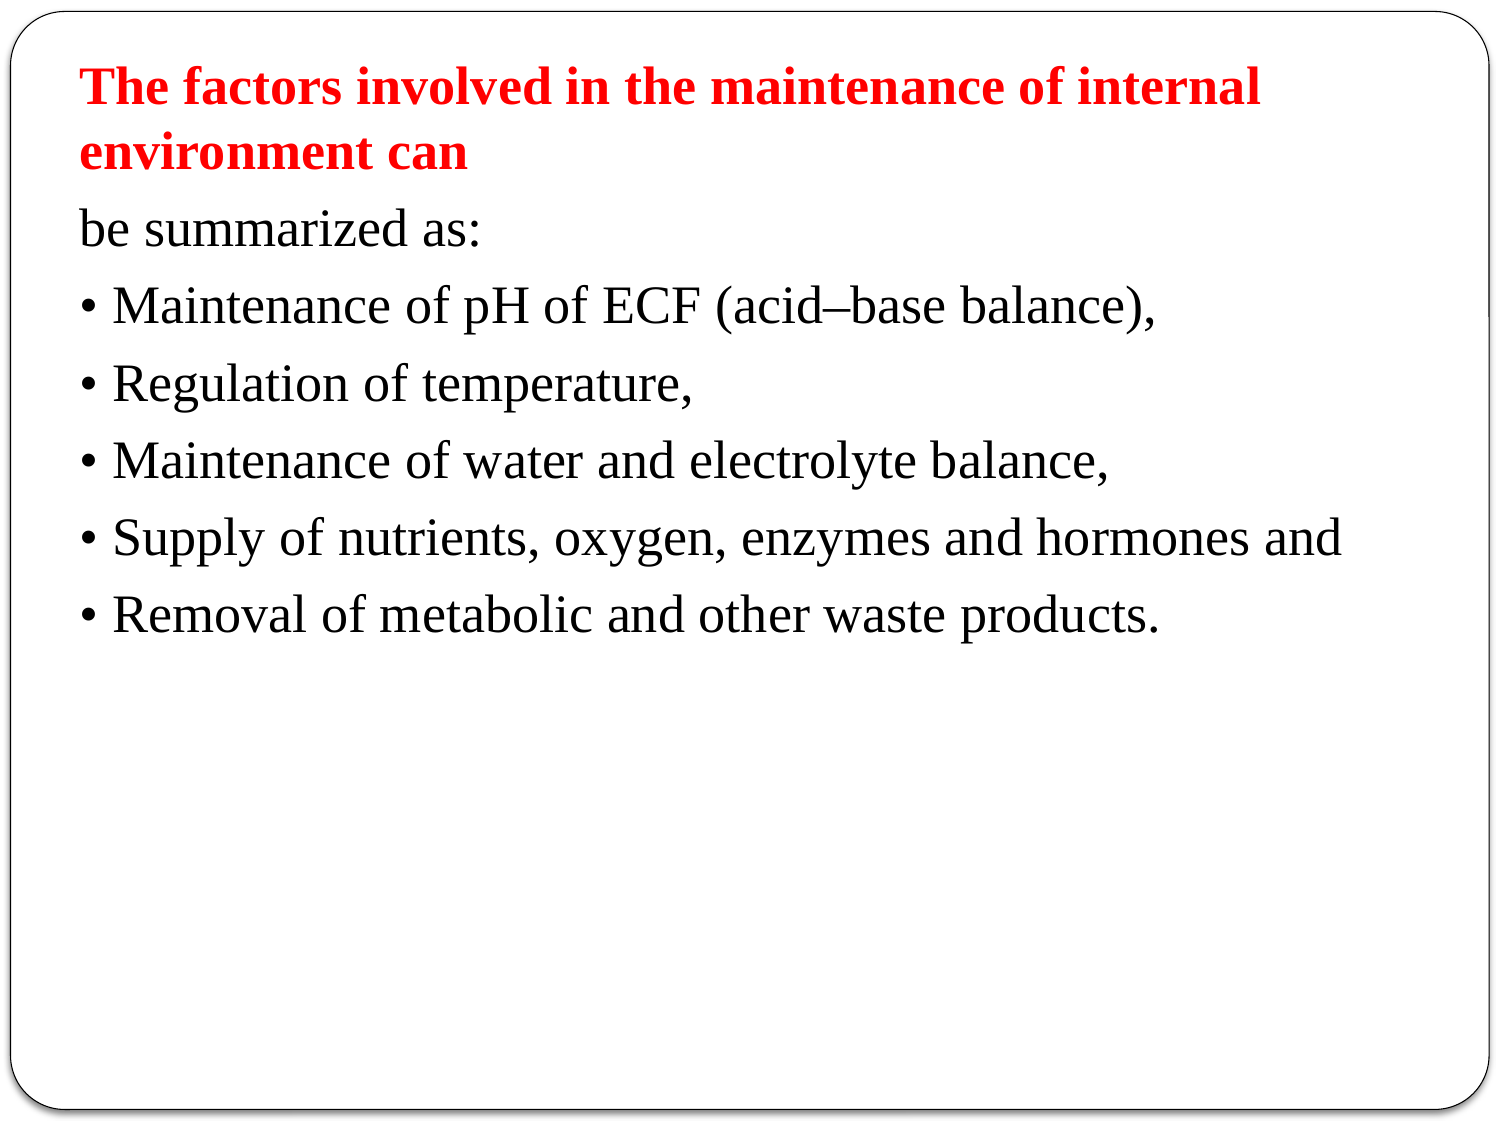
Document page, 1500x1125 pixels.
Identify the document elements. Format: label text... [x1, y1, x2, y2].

list The factors involved in the maintenance of internal environment can be summarized as: • Maintenance of pH of ECF (acid–base balance), • Regulation of temperature, • Maintenance of water and electrolyte balance, • Supply of nutrients, oxygen, enzymes and hormones and • Removal of metabolic and other waste products. [64, 42, 1425, 1071]
